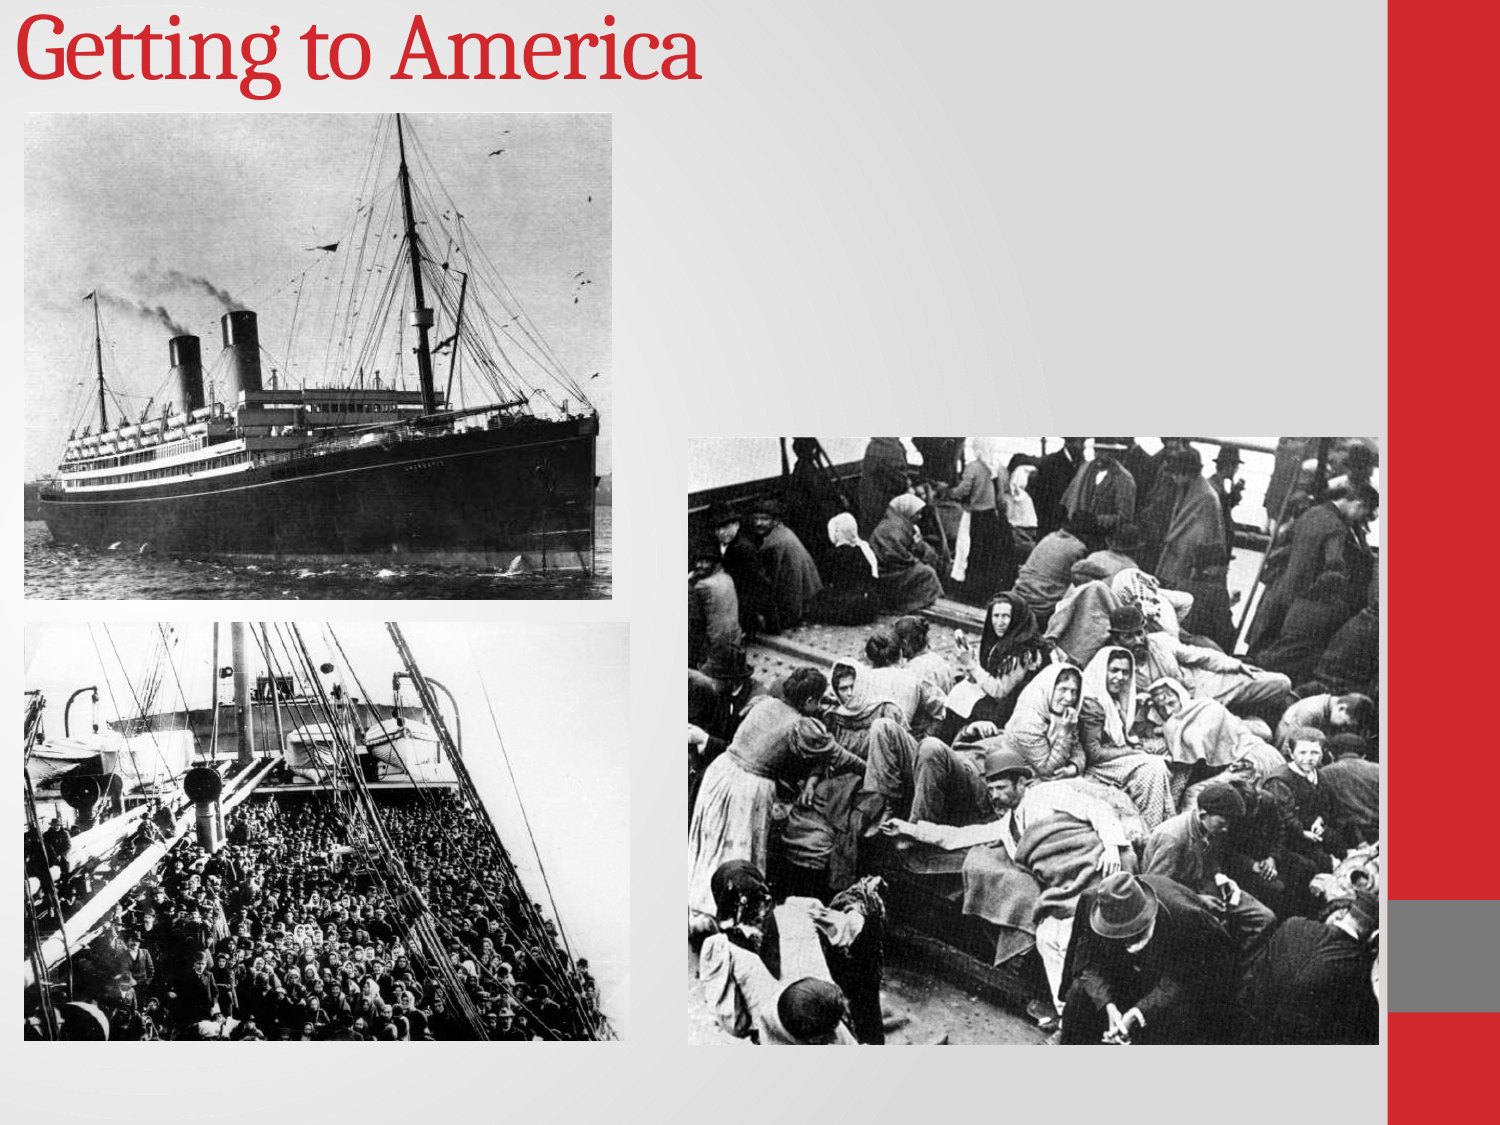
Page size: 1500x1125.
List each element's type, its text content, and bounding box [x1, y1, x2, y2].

picture [687, 436, 1379, 1045]
title Getting to America [0, 0, 1250, 165]
picture [24, 622, 631, 1042]
picture [24, 111, 612, 601]
